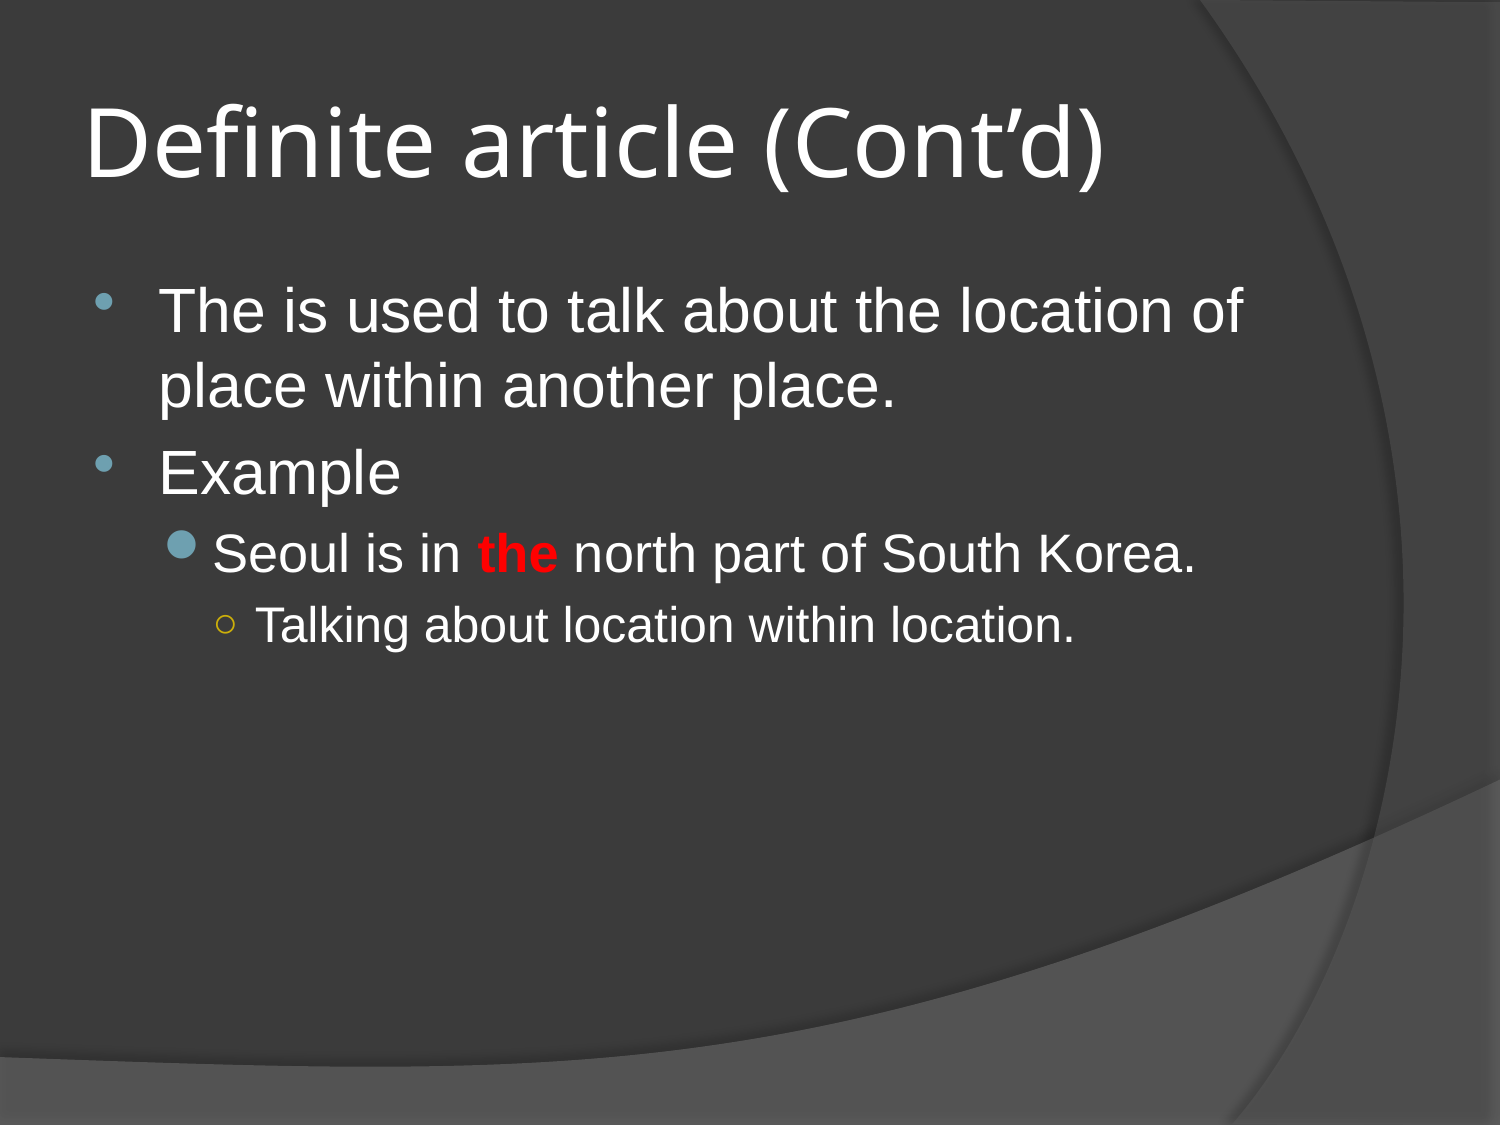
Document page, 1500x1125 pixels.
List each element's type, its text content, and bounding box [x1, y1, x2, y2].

title Definite article (Cont’d) [75, 45, 1300, 233]
list The is used to talk about the location of place within another place. Example Seoul is in the north part of South Korea. Talking about location within location. [75, 262, 1300, 1005]
